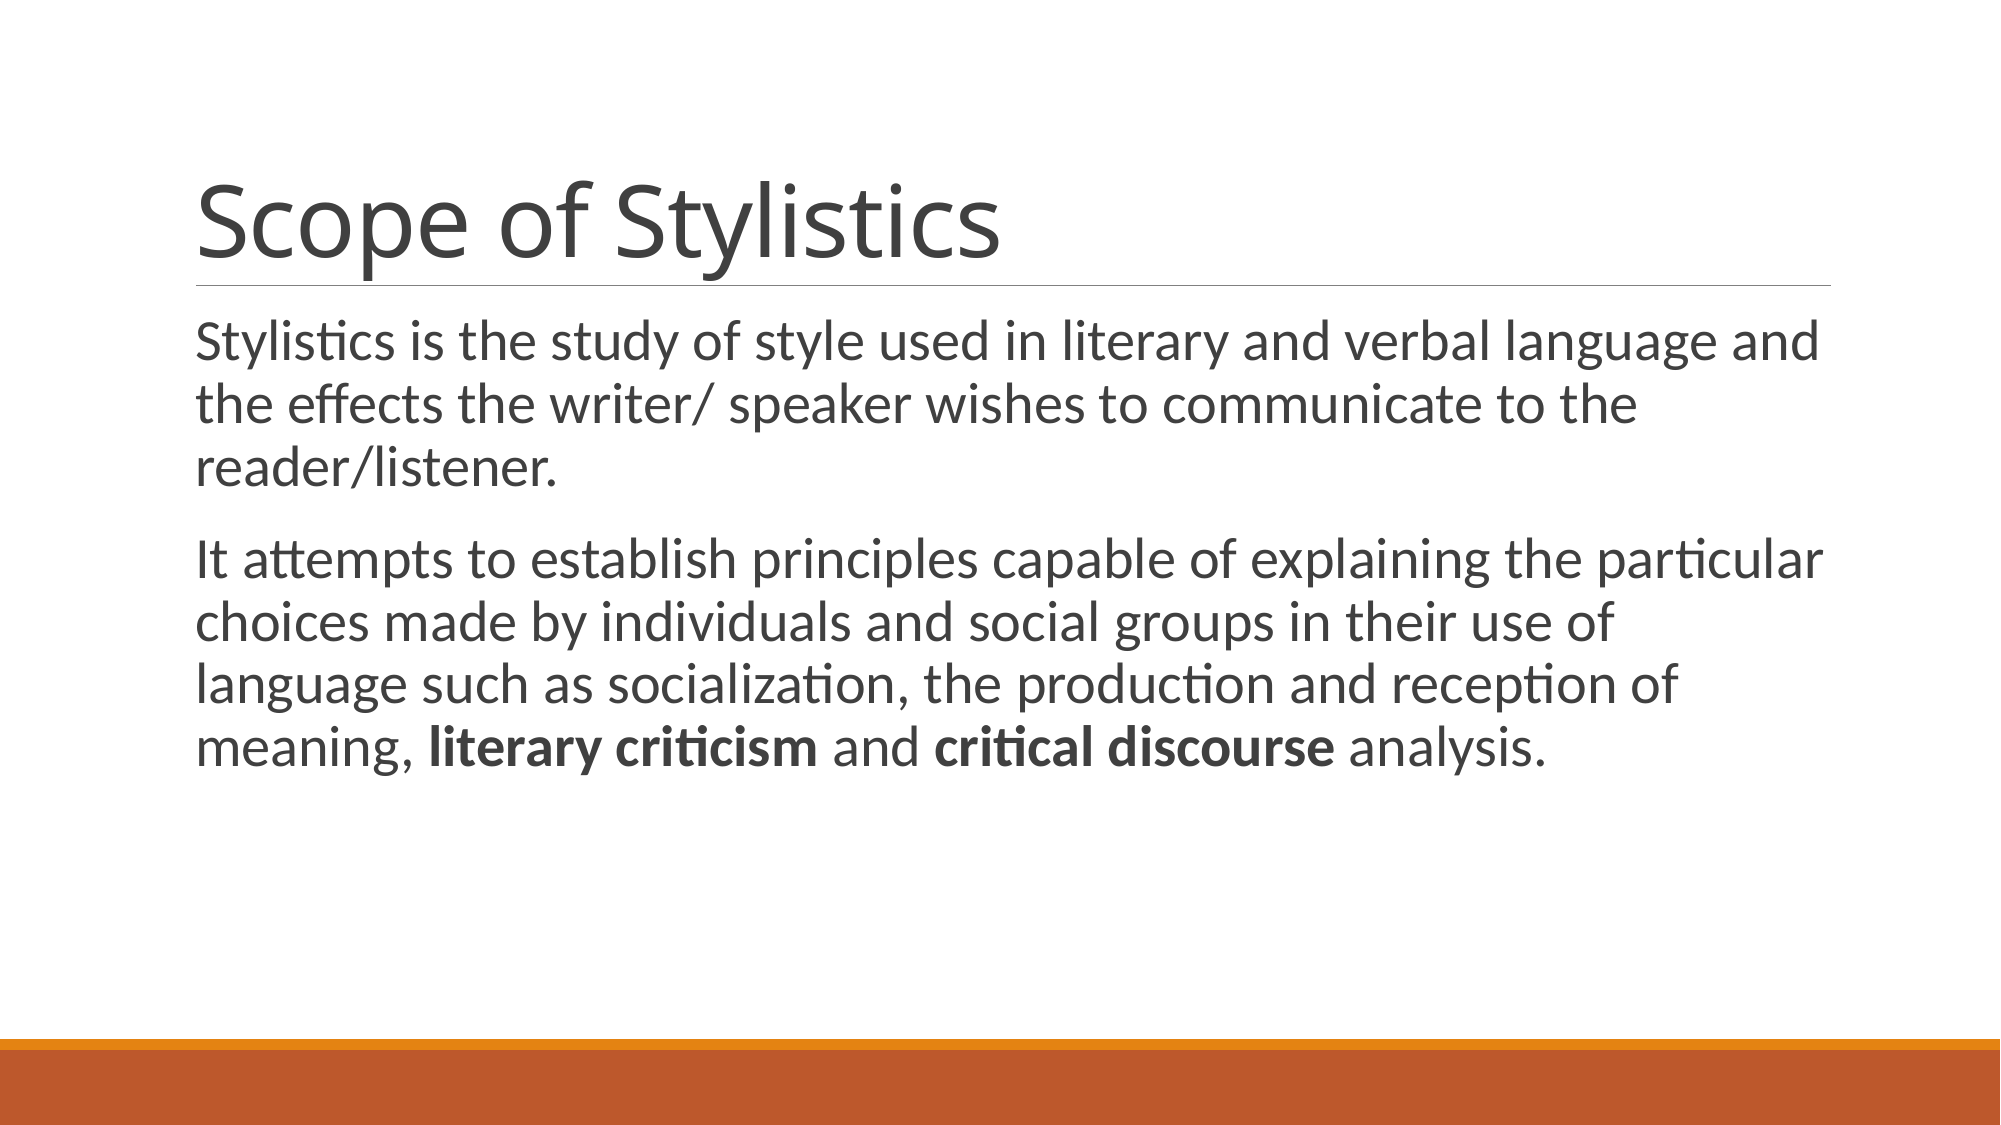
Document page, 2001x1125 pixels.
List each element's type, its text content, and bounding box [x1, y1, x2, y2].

list Stylistics is the study of style used in literary and verbal language and the effects the writer/ speaker wishes to communicate to the reader/listener. It attempts to establish principles capable of explaining the particular choices made by individuals and social groups in their use of language such as socialization, the production and reception of meaning, literary criticism and critical discourse analysis. [180, 302, 1830, 963]
title Scope of Stylistics [180, 47, 1830, 285]
